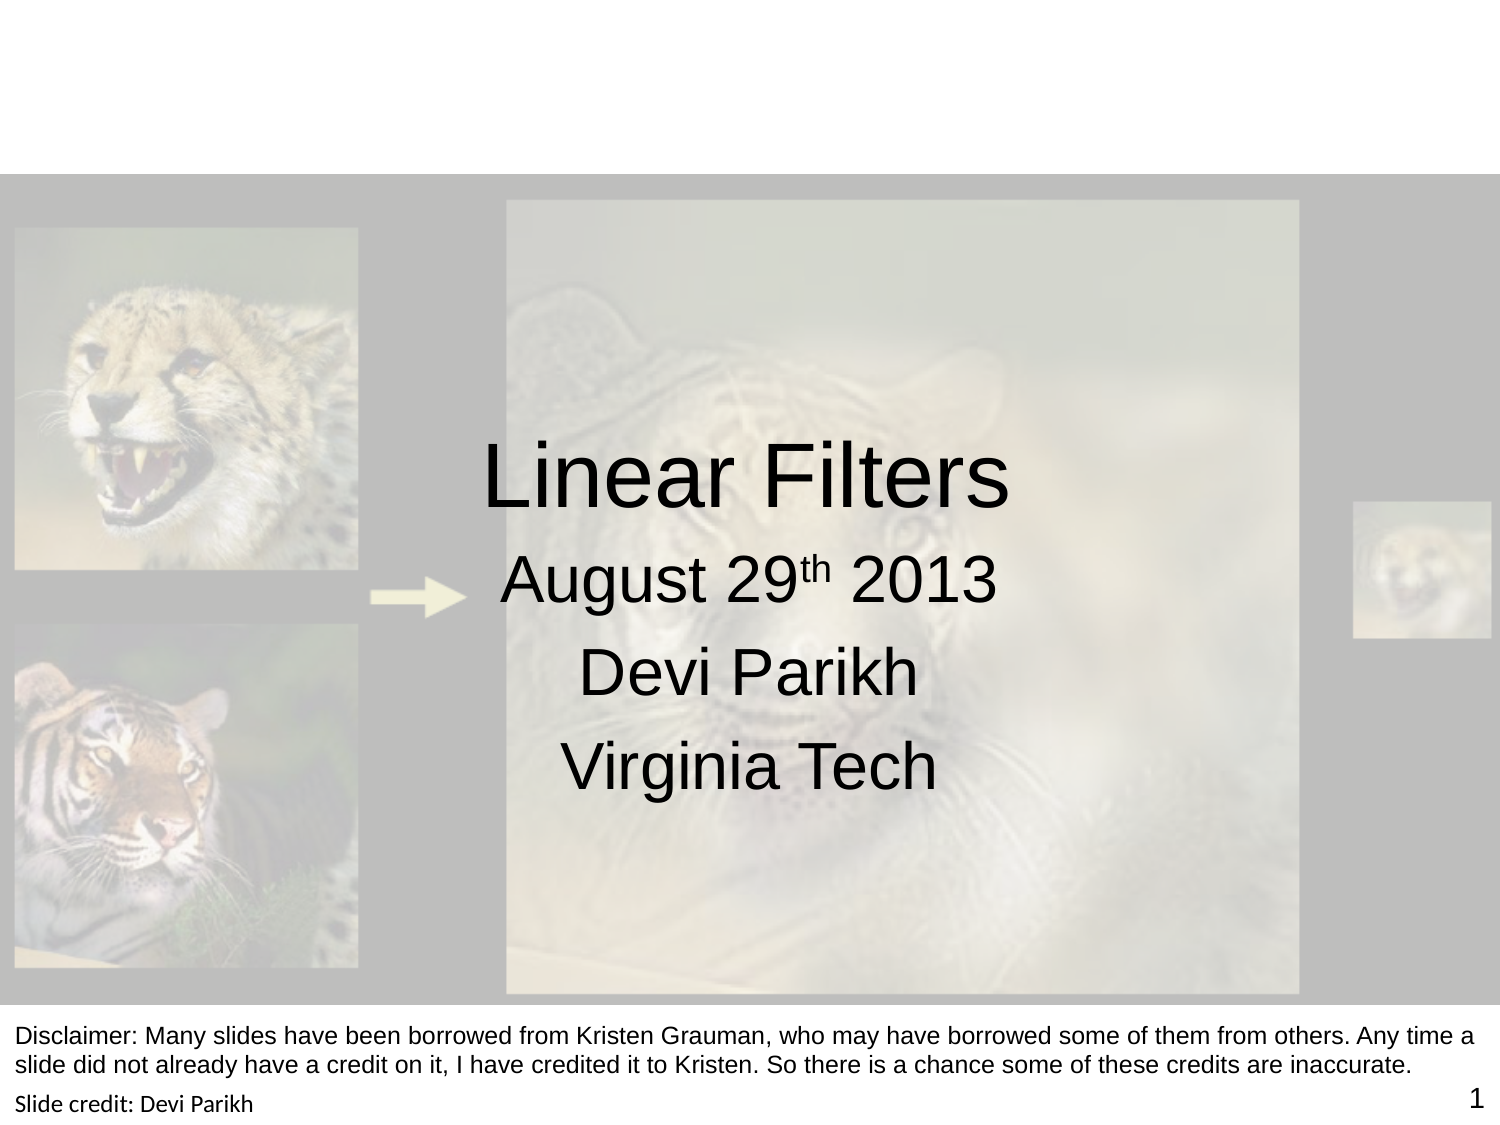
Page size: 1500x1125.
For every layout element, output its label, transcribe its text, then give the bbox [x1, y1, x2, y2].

slide_number 1 [1149, 1087, 1500, 1125]
text_box Slide credit: Devi Parikh [0, 1087, 413, 1125]
text_box Disclaimer: Many slides have been borrowed from Kristen Grauman, who may have borrowed some of them from others. Any time a slide did not already have a credit on it, I have credited it to Kristen. So there is a chance some of these credits are inaccurate. [0, 1012, 1500, 1087]
picture [0, 174, 1500, 1005]
